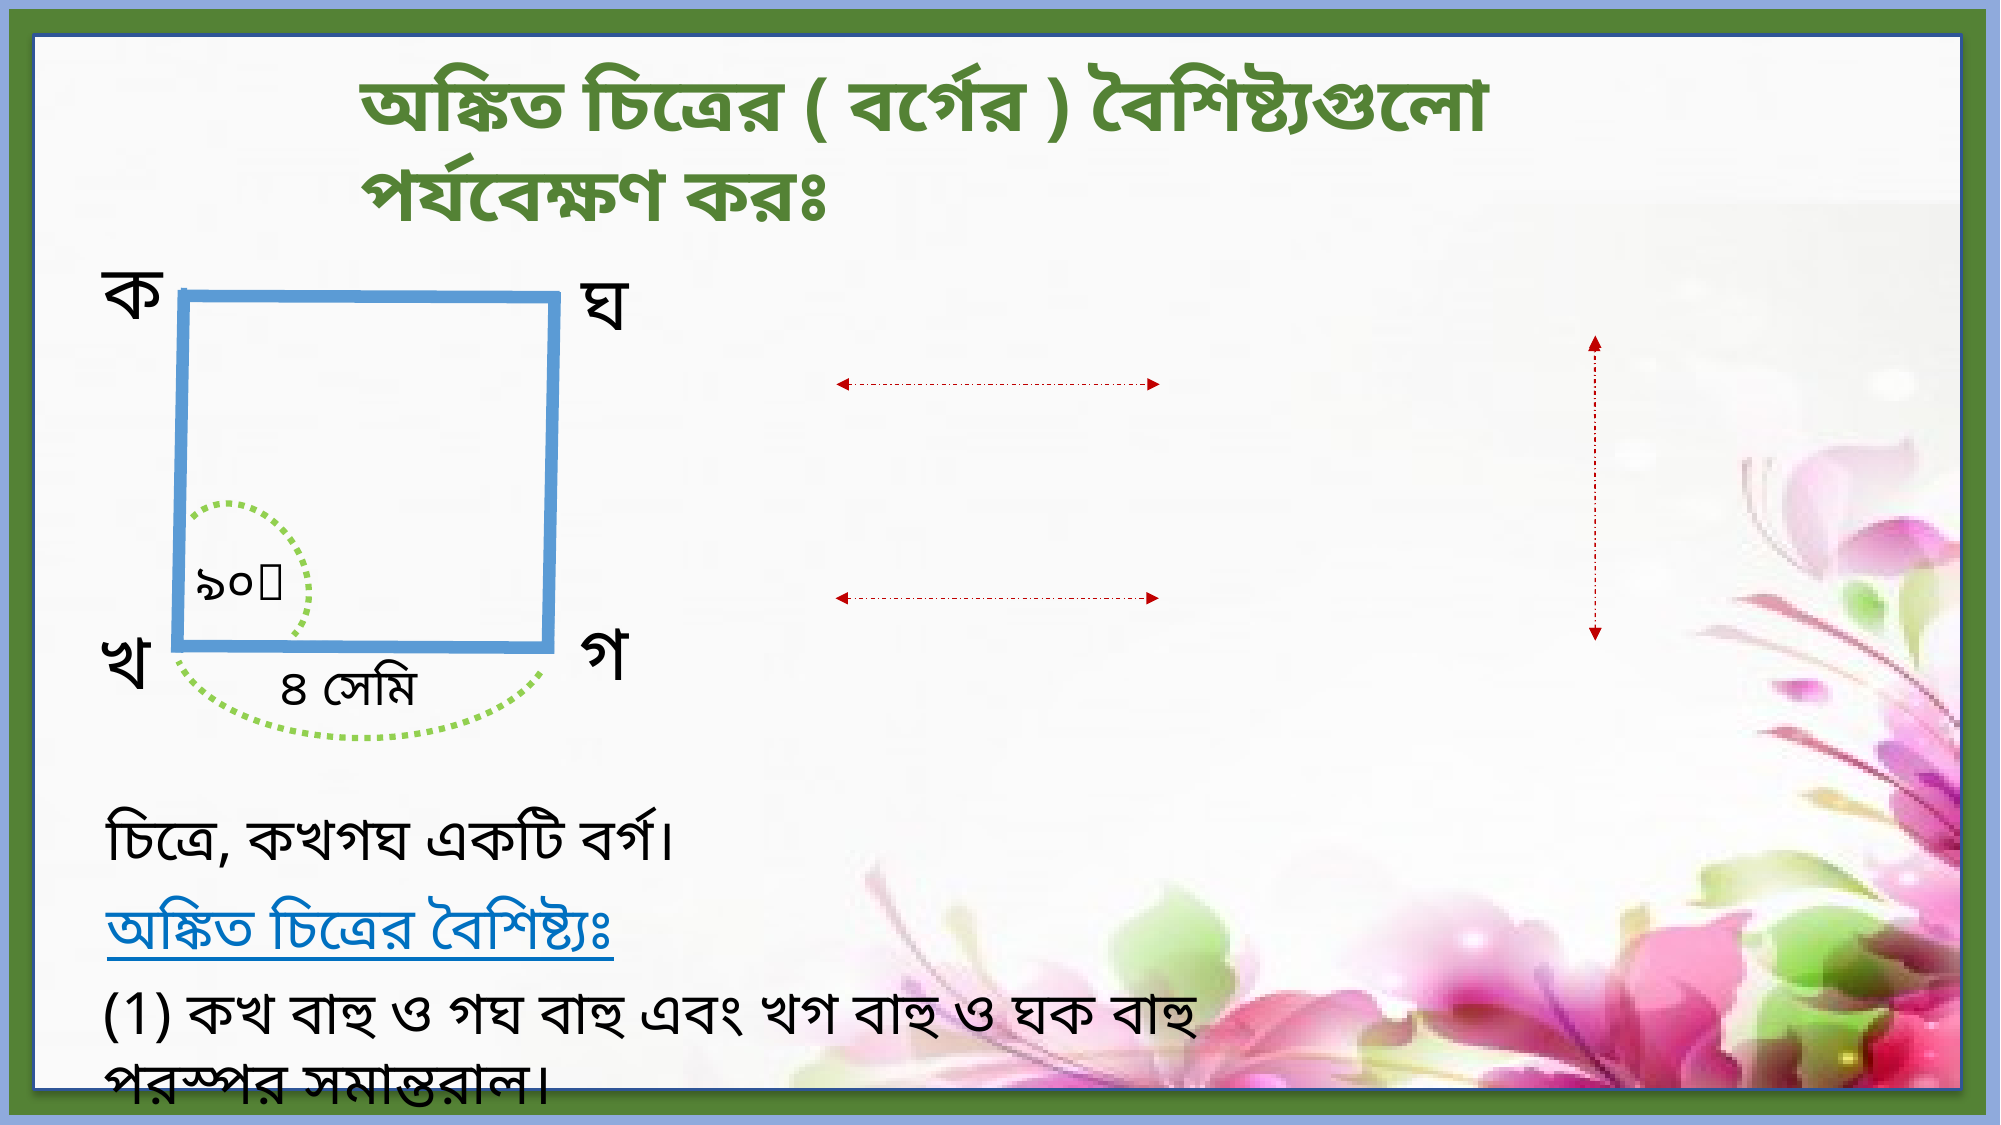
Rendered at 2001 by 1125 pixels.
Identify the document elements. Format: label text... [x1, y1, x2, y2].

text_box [547, 298, 555, 646]
picture [35, 36, 1960, 1089]
text_box (1) কখ বাহু ও গঘ বাহু এবং খগ বাহু ও ঘক বাহু পরস্পর সমান্তরাল। [89, 1089, 1363, 1124]
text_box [177, 289, 184, 646]
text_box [175, 287, 556, 646]
text_box [0, 0, 1996, 1125]
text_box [547, 648, 555, 653]
